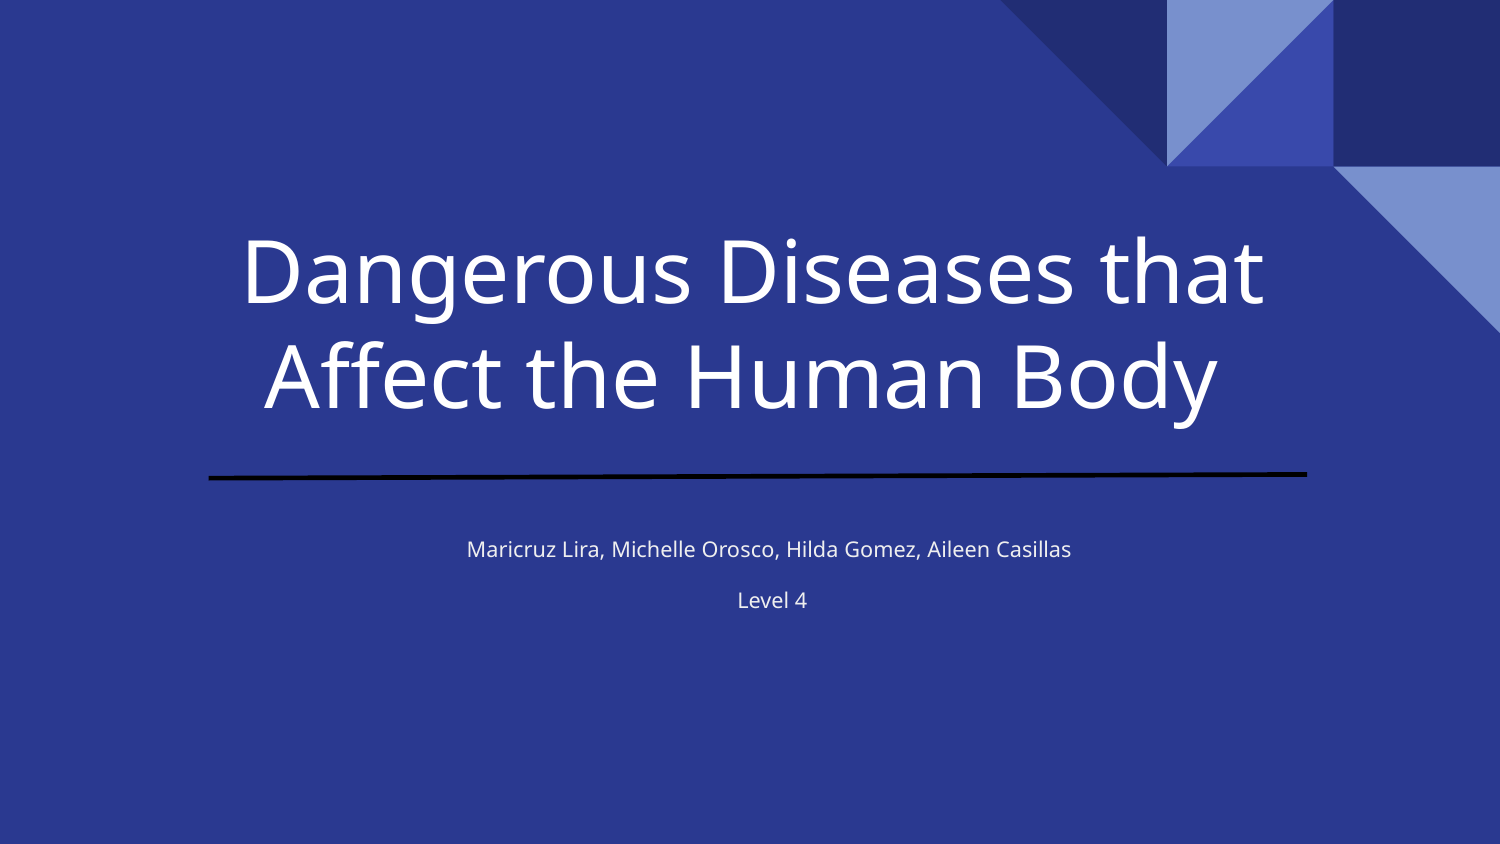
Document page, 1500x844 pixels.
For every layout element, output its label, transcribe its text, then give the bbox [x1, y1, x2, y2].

subtitle Maricruz Lira, Michelle Orosco, Hilda Gomez, Aileen Casillas Level 4 [98, 495, 1447, 679]
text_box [208, 474, 1308, 479]
title Dangerous Diseases that Affect the Human Body [148, 187, 1358, 442]
